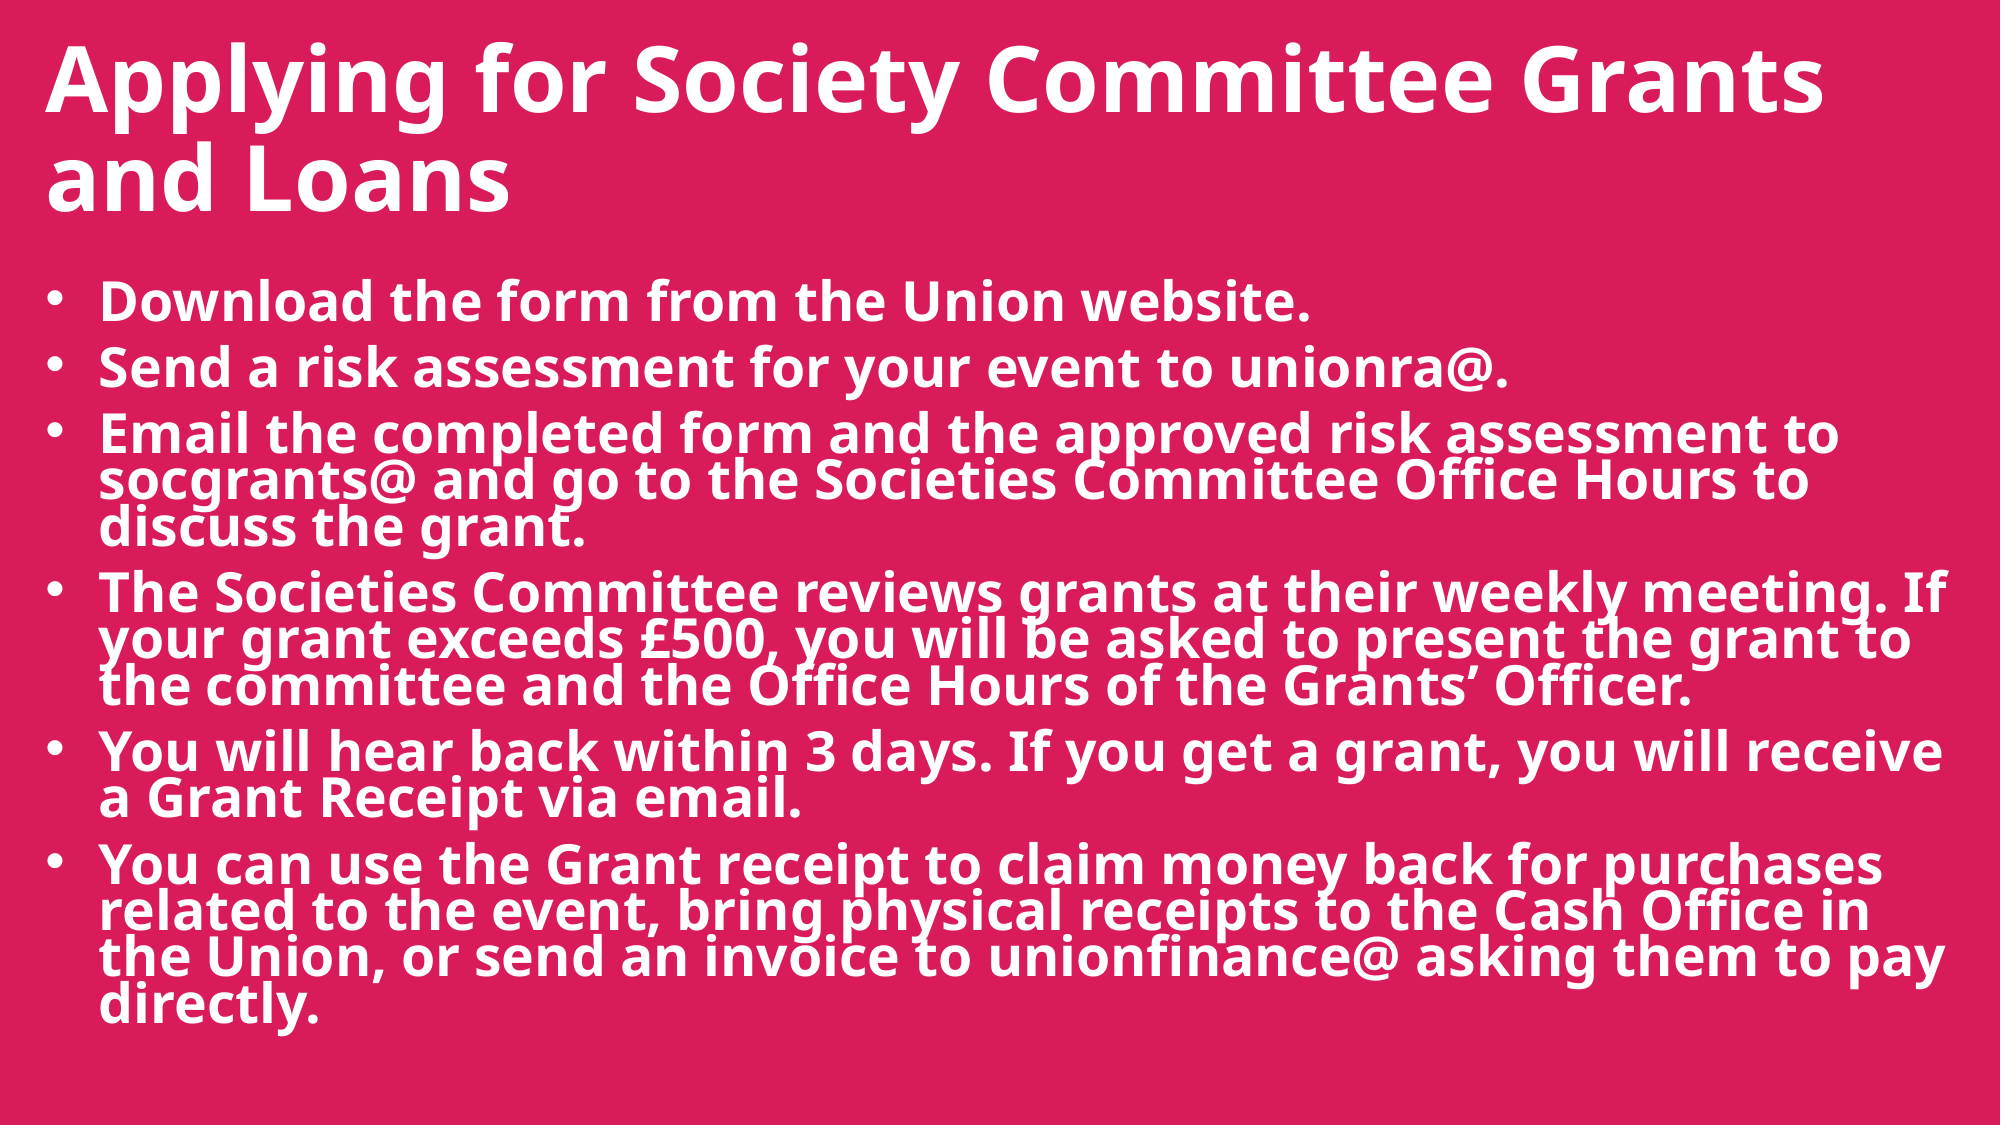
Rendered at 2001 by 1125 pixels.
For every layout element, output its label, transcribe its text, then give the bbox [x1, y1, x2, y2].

text_box Applying for Society Committee Grants and Loans [30, 23, 1905, 242]
list Download the form from the Union website. Send a risk assessment for your event to unionra@. Email the completed form and the approved risk assessment to socgrants@ and go to the Societies Committee Office Hours to discuss the grant. The Societies Committee reviews grants at their weekly meeting. If your grant exceeds £500, you will be asked to present the grant to the committee and the Office Hours of the Grants’ Officer. You will hear back within 3 days. If you get a grant, you will receive a Grant Receipt via email. You can use the Grant receipt to claim money back for purchases related to the event, bring physical receipts to the Cash Office in the Union, or send an invoice to unionfinance@ asking them to pay directly. [30, 276, 1971, 1084]
